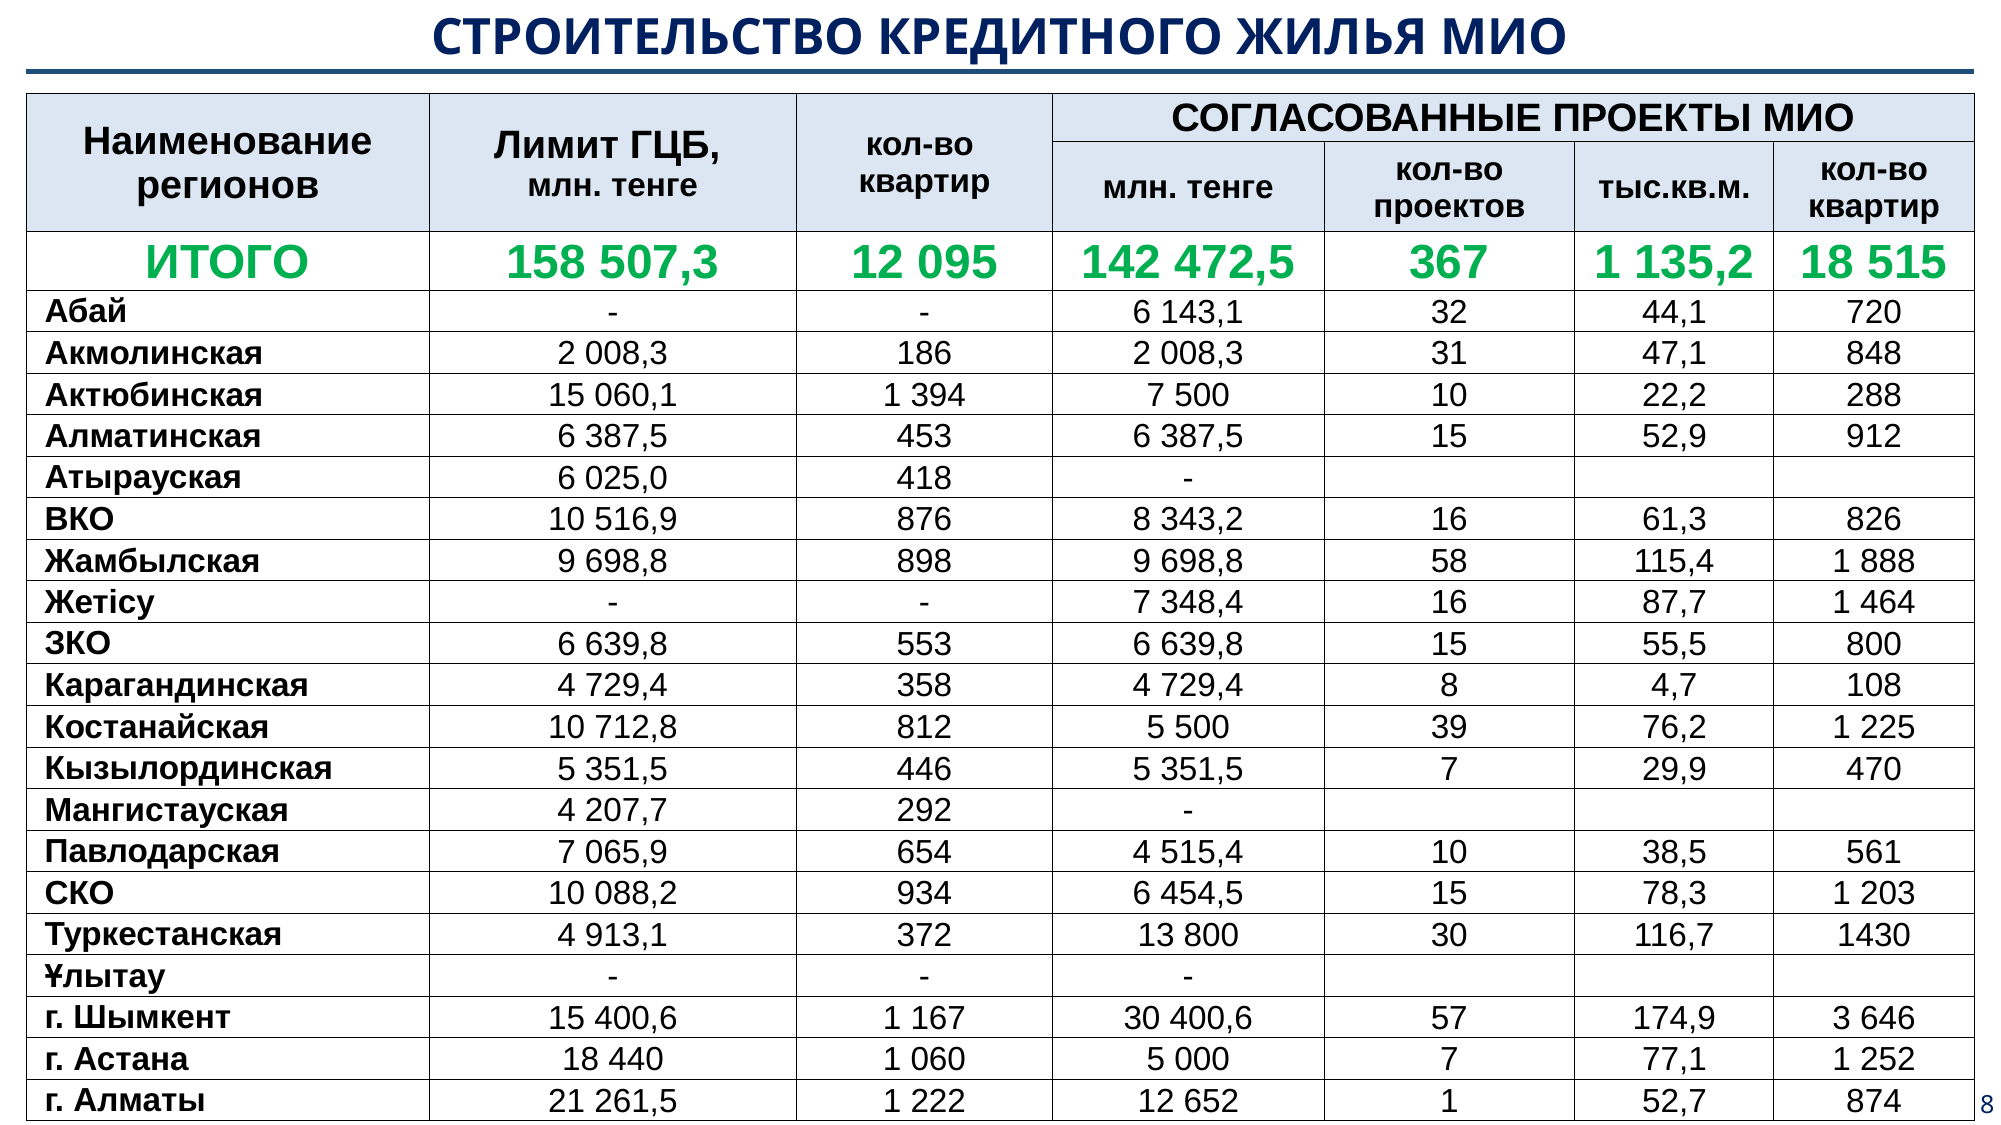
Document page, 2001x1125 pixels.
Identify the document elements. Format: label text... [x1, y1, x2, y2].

table_cell 29,9 [1575, 748, 1773, 788]
table_cell СКО [27, 872, 429, 913]
table_cell 21 261,5 [430, 1080, 796, 1120]
table_cell 5 500 [1053, 706, 1324, 747]
table_cell [1774, 955, 1974, 996]
table_cell - [430, 955, 796, 996]
table_cell 654 [797, 831, 1052, 871]
table_cell - [430, 291, 796, 331]
table_header кол-во квартир [797, 94, 1052, 231]
table_cell 470 [1774, 748, 1974, 788]
table_cell 720 [1774, 291, 1974, 331]
table_cell 1 135,2 [1575, 232, 1773, 290]
table_cell 7 065,9 [430, 831, 796, 871]
table_cell [1325, 457, 1574, 497]
table_cell 1 203 [1774, 872, 1974, 913]
table_cell 6 387,5 [1053, 415, 1324, 456]
table_cell - [1053, 789, 1324, 830]
table_cell 142 472,5 [1053, 232, 1324, 290]
text_box СТРОИТЕЛЬСТВО КРЕДИТНОГО ЖИЛЬЯ МИО [0, 0, 2000, 71]
table_cell 358 [797, 664, 1052, 705]
table_cell 7 500 [1053, 374, 1324, 414]
table_cell ЗКО [27, 623, 429, 663]
table_cell Ұлытау [27, 955, 429, 996]
text_box 8 [1913, 1078, 2000, 1125]
table_cell - [797, 581, 1052, 622]
table_cell Жамбылская [27, 540, 429, 580]
table_cell ВКО [27, 498, 429, 539]
table_cell 4 729,4 [1053, 664, 1324, 705]
table_cell кол-во проектов [1325, 142, 1574, 231]
table_cell 78,3 [1575, 872, 1773, 913]
table_cell 7 348,4 [1053, 581, 1324, 622]
table_cell 1 167 [797, 997, 1052, 1037]
table_cell 10 088,2 [430, 872, 796, 913]
table_cell 1 464 [1774, 581, 1974, 622]
table_cell 10 516,9 [430, 498, 796, 539]
table_cell 561 [1774, 831, 1974, 871]
table_cell 4 913,1 [430, 914, 796, 954]
table_cell 5 351,5 [430, 748, 796, 788]
table_cell 1 222 [797, 1080, 1052, 1120]
table_cell 876 [797, 498, 1052, 539]
table_cell 61,3 [1575, 498, 1773, 539]
table_cell 1430 [1774, 914, 1974, 954]
table_cell Акмолинская [27, 332, 429, 373]
table_cell 158 507,3 [430, 232, 796, 290]
table_cell [1774, 457, 1974, 497]
table_cell 30 400,6 [1053, 997, 1324, 1037]
table_cell 58 [1325, 540, 1574, 580]
table_cell 418 [797, 457, 1052, 497]
table_header СОГЛАСОВАННЫЕ ПРОЕКТЫ МИО [1053, 94, 1974, 141]
table_cell 116,7 [1575, 914, 1773, 954]
table_cell 553 [797, 623, 1052, 663]
table_cell 9 698,8 [1053, 540, 1324, 580]
table_cell 16 [1325, 498, 1574, 539]
table_cell ИТОГО [27, 232, 429, 290]
table_cell 934 [797, 872, 1052, 913]
table_cell 6 143,1 [1053, 291, 1324, 331]
table_cell тыс.кв.м. [1575, 142, 1773, 231]
table_cell [1774, 789, 1974, 830]
table_cell г. Алматы [27, 1080, 429, 1120]
table_cell 15 400,6 [430, 997, 796, 1037]
table_cell 9 698,8 [430, 540, 796, 580]
table_cell 1 [1325, 1080, 1574, 1120]
table_cell 6 639,8 [430, 623, 796, 663]
table_cell 30 [1325, 914, 1574, 954]
table_cell 10 [1325, 831, 1574, 871]
table_cell 372 [797, 914, 1052, 954]
table_cell 4 729,4 [430, 664, 796, 705]
table_cell 18 440 [430, 1038, 796, 1079]
table_cell 7 [1325, 748, 1574, 788]
table_cell 912 [1774, 415, 1974, 456]
table_cell 1 060 [797, 1038, 1052, 1079]
table_cell 15 060,1 [430, 374, 796, 414]
table_cell 16 [1325, 581, 1574, 622]
table_cell Абай [27, 291, 429, 331]
table_cell 31 [1325, 332, 1574, 373]
table_cell - [1053, 457, 1324, 497]
table_cell 15 [1325, 623, 1574, 663]
table_cell 6 639,8 [1053, 623, 1324, 663]
table_cell 108 [1774, 664, 1974, 705]
table_cell 10 [1325, 374, 1574, 414]
table_cell 57 [1325, 997, 1574, 1037]
table_cell Костанайская [27, 706, 429, 747]
table_cell 4 515,4 [1053, 831, 1324, 871]
table_cell 8 343,2 [1053, 498, 1324, 539]
table_cell 800 [1774, 623, 1974, 663]
table_cell [1325, 955, 1574, 996]
table_cell 446 [797, 748, 1052, 788]
table_cell 1 252 [1774, 1038, 1974, 1079]
table_cell 38,5 [1575, 831, 1773, 871]
table_cell 7 [1325, 1038, 1574, 1079]
table_cell 367 [1325, 232, 1574, 290]
table_cell 18 515 [1774, 232, 1974, 290]
table_cell 52,7 [1575, 1080, 1773, 1120]
table_cell 4 207,7 [430, 789, 796, 830]
table_cell 186 [797, 332, 1052, 373]
table_cell [1325, 789, 1574, 830]
table_cell 453 [797, 415, 1052, 456]
table_cell 8 [1325, 664, 1574, 705]
table_cell Карагандинская [27, 664, 429, 705]
table_cell 1 394 [797, 374, 1052, 414]
table_cell Жетісу [27, 581, 429, 622]
table_cell 115,4 [1575, 540, 1773, 580]
table_cell г. Астана [27, 1038, 429, 1079]
table_cell 44,1 [1575, 291, 1773, 331]
table_header Лимит ГЦБ, млн. тенге [430, 94, 796, 231]
table_cell Туркестанская [27, 914, 429, 954]
table_cell Алматинская [27, 415, 429, 456]
table_cell [1575, 955, 1773, 996]
table_cell 52,9 [1575, 415, 1773, 456]
table_cell 174,9 [1575, 997, 1773, 1037]
table_cell 15 [1325, 872, 1574, 913]
table_cell 1 888 [1774, 540, 1974, 580]
table_cell 2 008,3 [430, 332, 796, 373]
table_cell 39 [1325, 706, 1574, 747]
table_cell г. Шымкент [27, 997, 429, 1037]
table_cell млн. тенге [1053, 142, 1324, 231]
table_cell - [1053, 955, 1324, 996]
table_cell 2 008,3 [1053, 332, 1324, 373]
table_cell 6 025,0 [430, 457, 796, 497]
table_cell 55,5 [1575, 623, 1773, 663]
table_cell 1 225 [1774, 706, 1974, 747]
table_cell 812 [797, 706, 1052, 747]
table_cell - [797, 291, 1052, 331]
table_cell 12 095 [797, 232, 1052, 290]
table_cell Кызылординская [27, 748, 429, 788]
table_cell 6 454,5 [1053, 872, 1324, 913]
table_cell [1575, 457, 1773, 497]
table_cell 87,7 [1575, 581, 1773, 622]
table_cell 10 712,8 [430, 706, 796, 747]
table_cell 22,2 [1575, 374, 1773, 414]
table_cell кол-во квартир [1774, 142, 1974, 231]
table_cell 32 [1325, 291, 1574, 331]
table_cell 76,2 [1575, 706, 1773, 747]
table_cell - [797, 955, 1052, 996]
table_cell 6 387,5 [430, 415, 796, 456]
table_cell Павлодарская [27, 831, 429, 871]
table_cell - [430, 581, 796, 622]
table_cell 292 [797, 789, 1052, 830]
table_cell 47,1 [1575, 332, 1773, 373]
table_cell 4,7 [1575, 664, 1773, 705]
table_header Наименование регионов [27, 94, 429, 231]
table_cell Атырауская [27, 457, 429, 497]
table_cell [1575, 789, 1773, 830]
table_cell 848 [1774, 332, 1974, 373]
table_cell 898 [797, 540, 1052, 580]
table_cell 874 [1774, 1080, 1913, 1120]
table_cell 13 800 [1053, 914, 1324, 954]
table_cell Актюбинская [27, 374, 429, 414]
table_cell 3 646 [1774, 997, 1974, 1037]
table_cell 5 351,5 [1053, 748, 1324, 788]
table_cell 15 [1325, 415, 1574, 456]
table_cell 288 [1774, 374, 1974, 414]
table_cell 12 652 [1053, 1080, 1324, 1120]
table_cell 77,1 [1575, 1038, 1773, 1079]
table_cell 826 [1774, 498, 1974, 539]
table_cell 5 000 [1053, 1038, 1324, 1079]
table_cell Мангистауская [27, 789, 429, 830]
